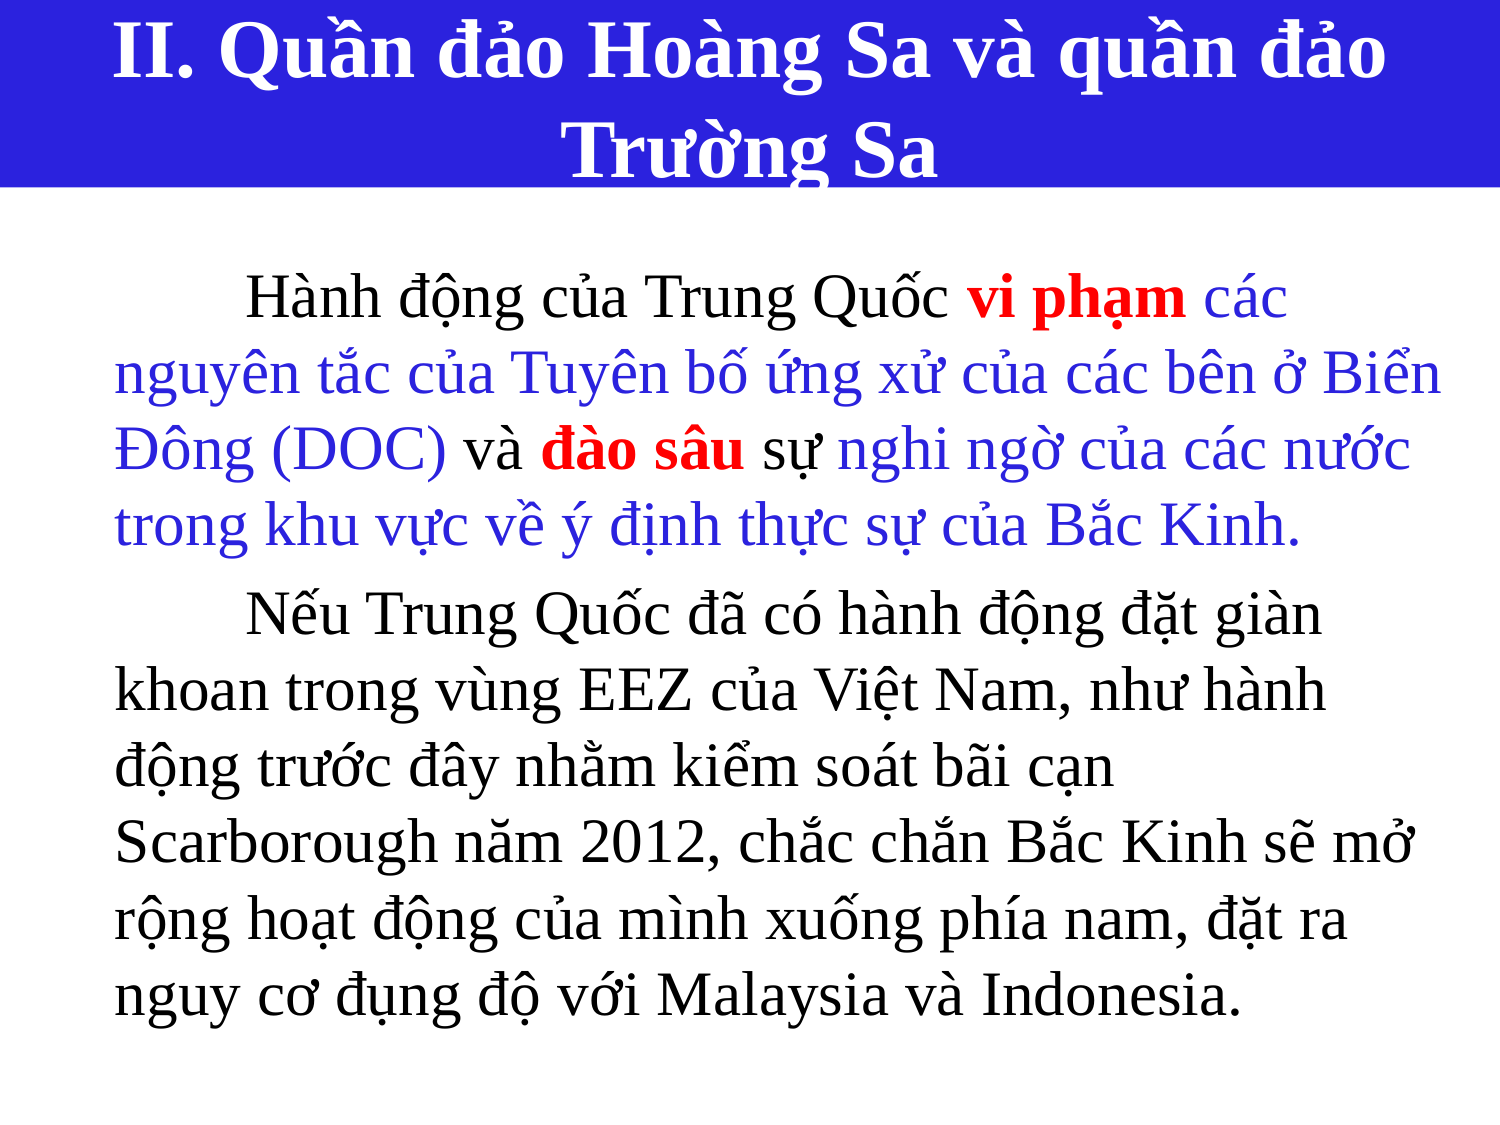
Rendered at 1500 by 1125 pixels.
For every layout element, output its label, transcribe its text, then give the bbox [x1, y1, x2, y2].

text_box II. Quần đảo Hoàng Sa và quần đảo Trường Sa [0, 0, 1500, 188]
list Hành động của Trung Quốc vi phạm các nguyên tắc của Tuyên bố ứng xử của các bên ở Biển Đông (DOC) và đào sâu sự nghi ngờ của các nước trong khu vực về ý định thực sự của Bắc Kinh. Nếu Trung Quốc đã có hành động đặt giàn khoan trong vùng EEZ của Việt Nam, như hành động trước đây nhằm kiểm soát bãi cạn Scarborough năm 2012, chắc chắn Bắc Kinh sẽ mở rộng hoạt động của mình xuống phía nam, đặt ra nguy cơ đụng độ ​​với Malaysia và Indonesia. [46, 246, 1465, 1079]
